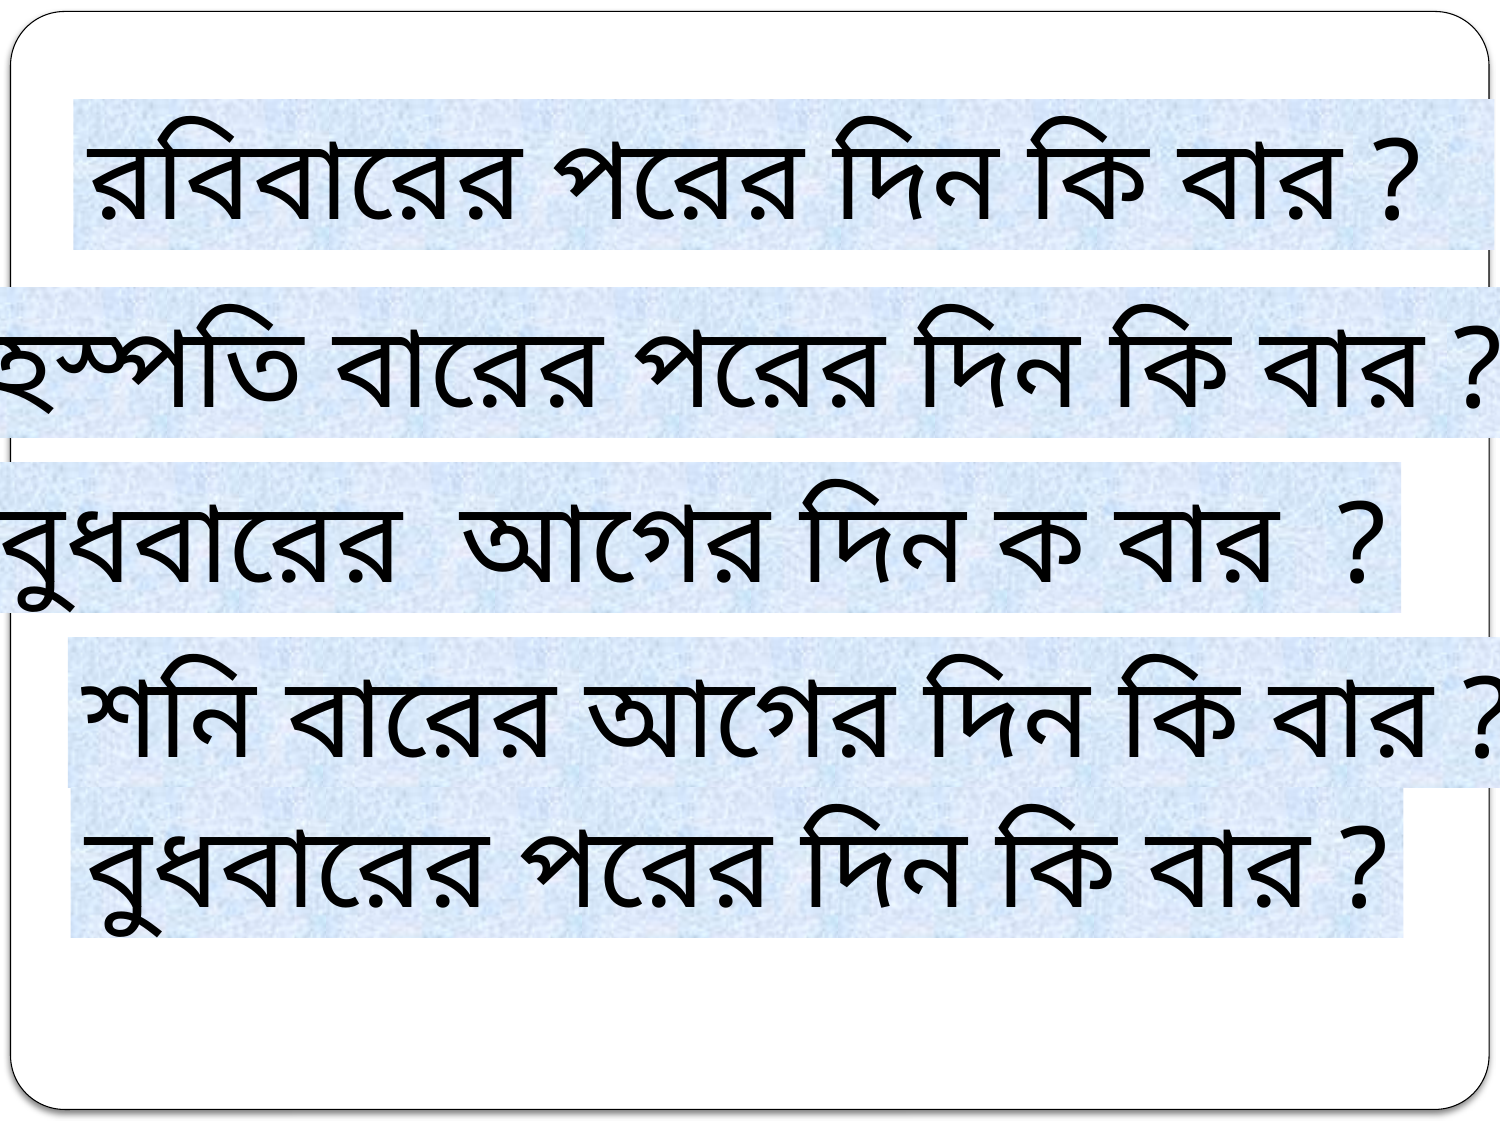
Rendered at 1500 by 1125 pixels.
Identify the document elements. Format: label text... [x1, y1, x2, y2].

text_box রবিবারের পরের দিন কি বার ? [73, 99, 1495, 250]
text_box বুধবারের আগের দিন ক বার ? [0, 462, 1402, 613]
text_box বৃহস্পতি বারের পরের দিন কি বার ? [0, 287, 1500, 438]
text_box শনি বারের আগের দিন কি বার ? [67, 637, 1500, 788]
text_box বুধবারের পরের দিন কি বার ? [70, 787, 1404, 938]
